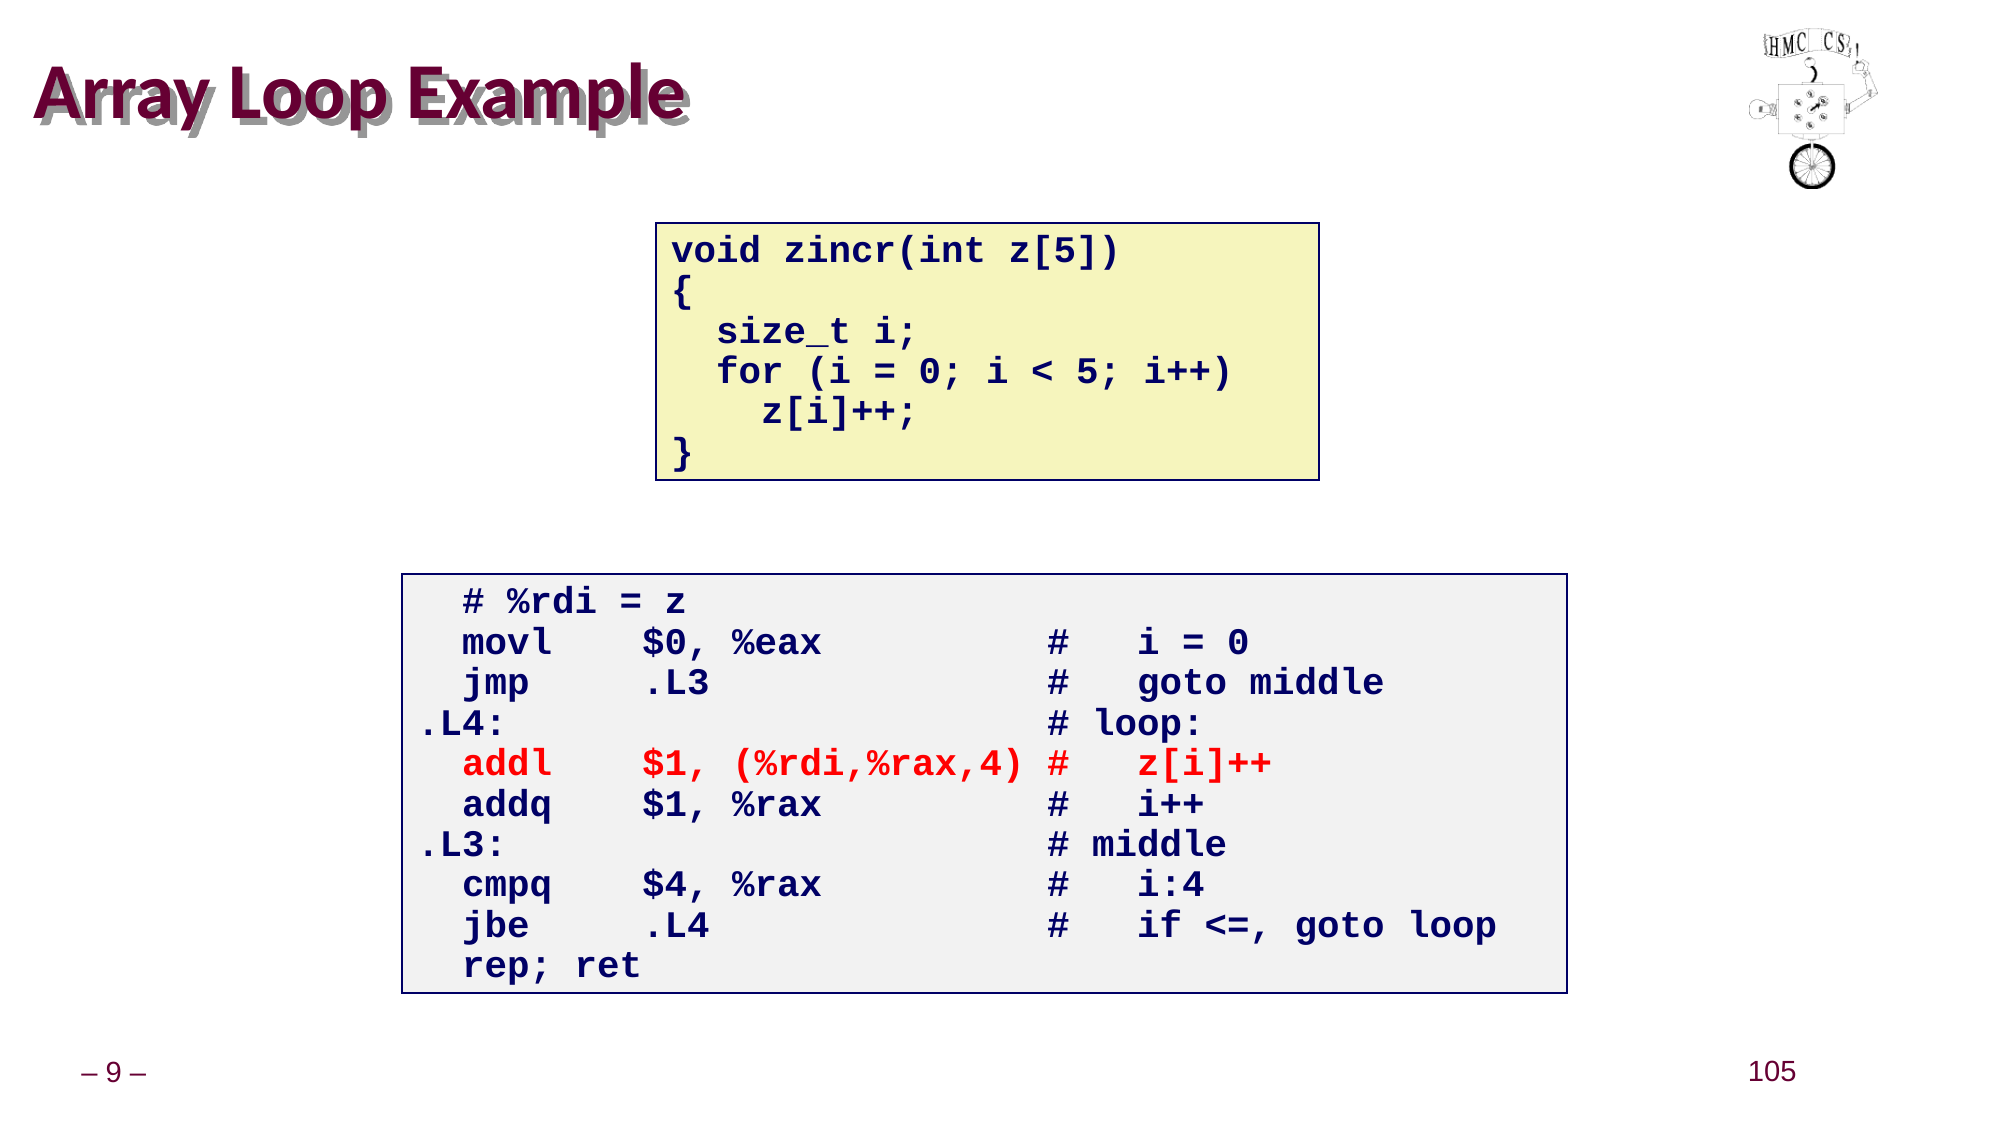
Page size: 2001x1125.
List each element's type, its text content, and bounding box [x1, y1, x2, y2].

text_box # %rdi = z movl $0, %eax # i = 0 jmp .L3 # goto middle .L4: # loop: addl $1, (%rdi,%rax,4) # z[i]++ addq $1, %rax # i++ .L3: # middle cmpq $4, %rax # i:4 jbe .L4 # if <=, goto loop rep; ret [402, 574, 1567, 994]
title Array Loop Example [33, 24, 1700, 163]
picture [1749, 24, 1878, 189]
text_box void zincr(int z[5]) { size_t i; for (i = 0; i < 5; i++) z[i]++; } [656, 222, 1319, 480]
